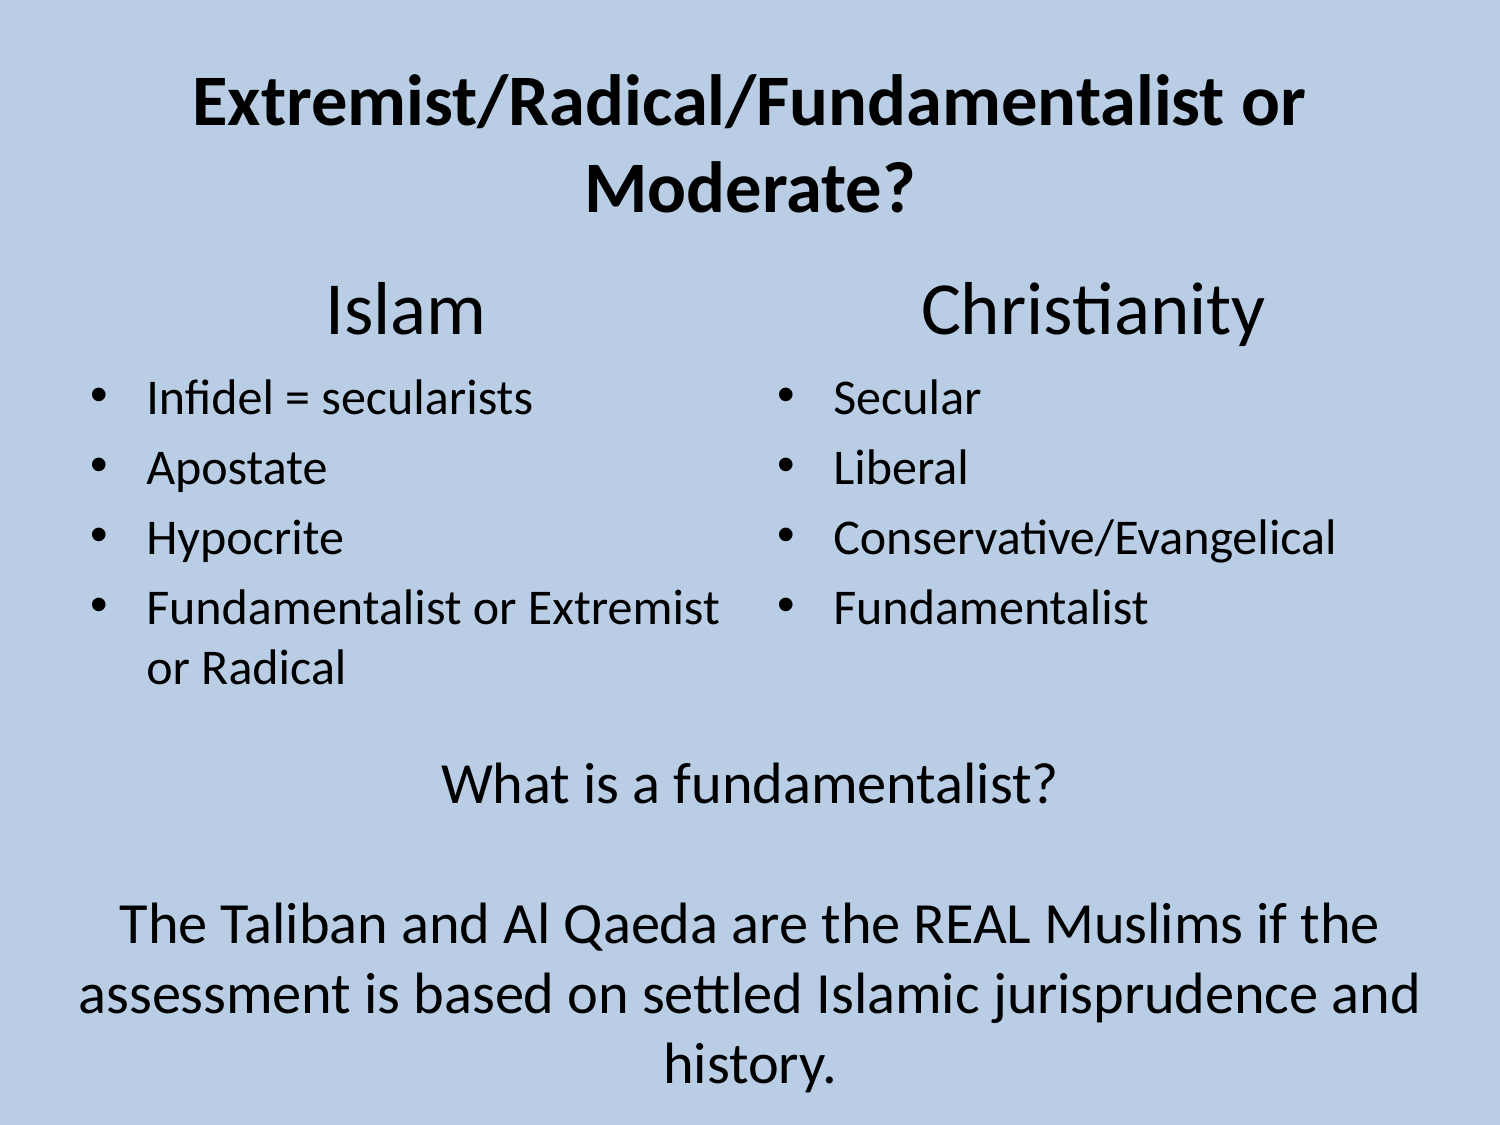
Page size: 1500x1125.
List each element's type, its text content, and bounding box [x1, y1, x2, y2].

text_box What is a fundamentalist? The Taliban and Al Qaeda are the REAL Muslims if the assessment is based on settled Islamic jurisprudence and history. [50, 737, 1450, 1125]
list Islam [74, 251, 738, 356]
list Infidel = secularists Apostate Hypocrite Fundamentalist or Extremist or Radical [74, 356, 738, 737]
list Christianity [761, 251, 1426, 356]
title Extremist/Radical/Fundamentalist or Moderate? [74, 44, 1426, 313]
list Secular Liberal Conservative/Evangelical Fundamentalist [761, 356, 1426, 737]
